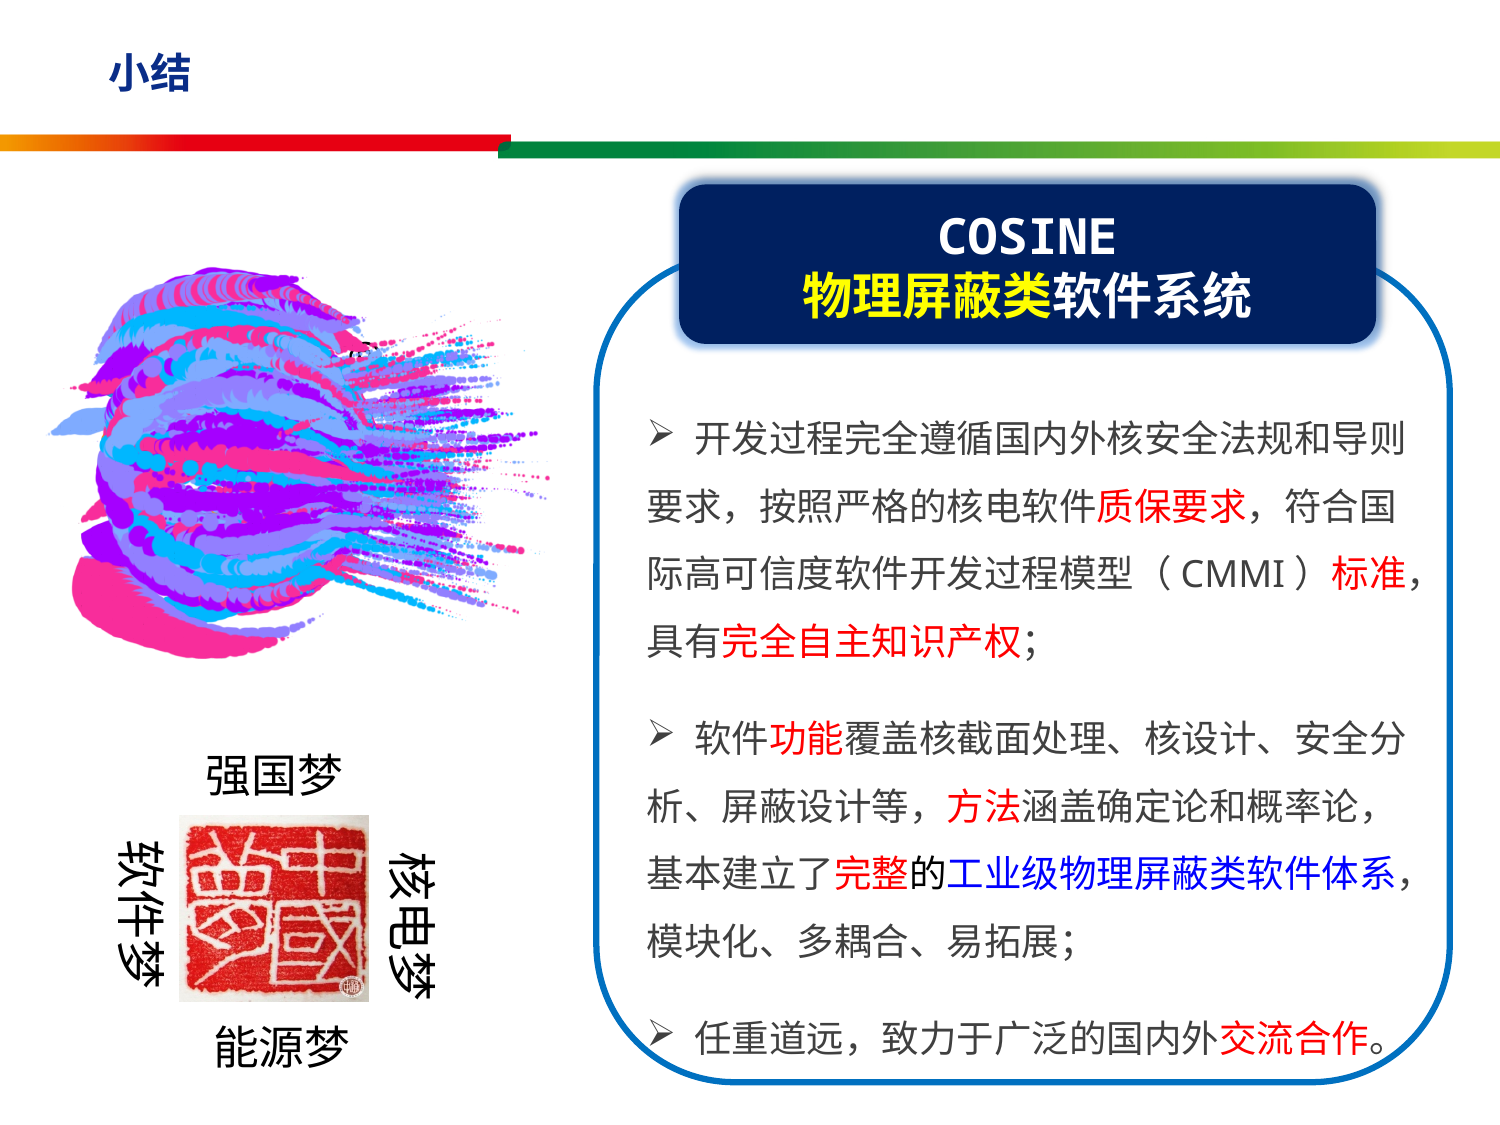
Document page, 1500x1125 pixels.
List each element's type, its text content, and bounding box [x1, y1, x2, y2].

picture [0, 0, 1500, 1125]
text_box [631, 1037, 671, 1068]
text_box 强国梦 [191, 739, 381, 810]
text_box 软件梦 [88, 824, 175, 1005]
text_box COSINE 物理屏蔽类软件系统 [677, 182, 1379, 346]
text_box 核电梦 [366, 836, 451, 1024]
text_box 小结 [93, 39, 1105, 105]
text_box [596, 271, 1450, 1083]
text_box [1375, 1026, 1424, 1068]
text_box 能源梦 [198, 1011, 388, 1082]
